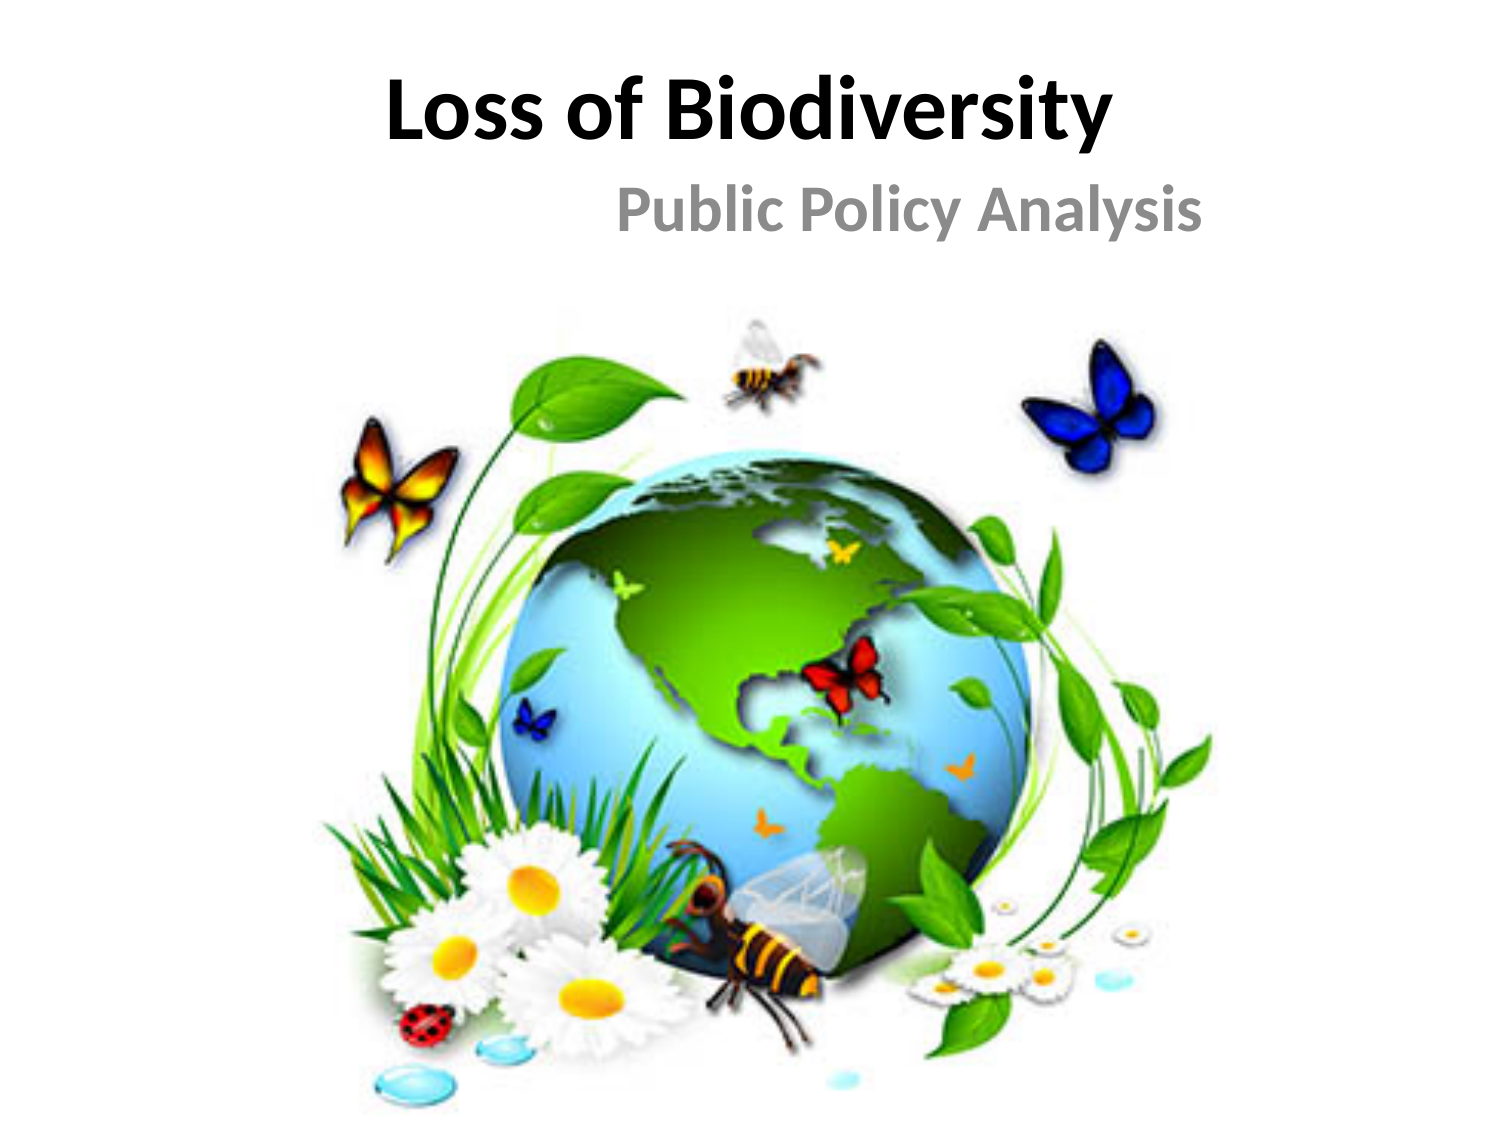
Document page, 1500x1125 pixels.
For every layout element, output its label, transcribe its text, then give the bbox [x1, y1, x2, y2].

picture [312, 306, 1226, 1122]
title Loss of Biodiversity [112, 37, 1388, 279]
subtitle Public Policy Analysis [385, 157, 1436, 445]
